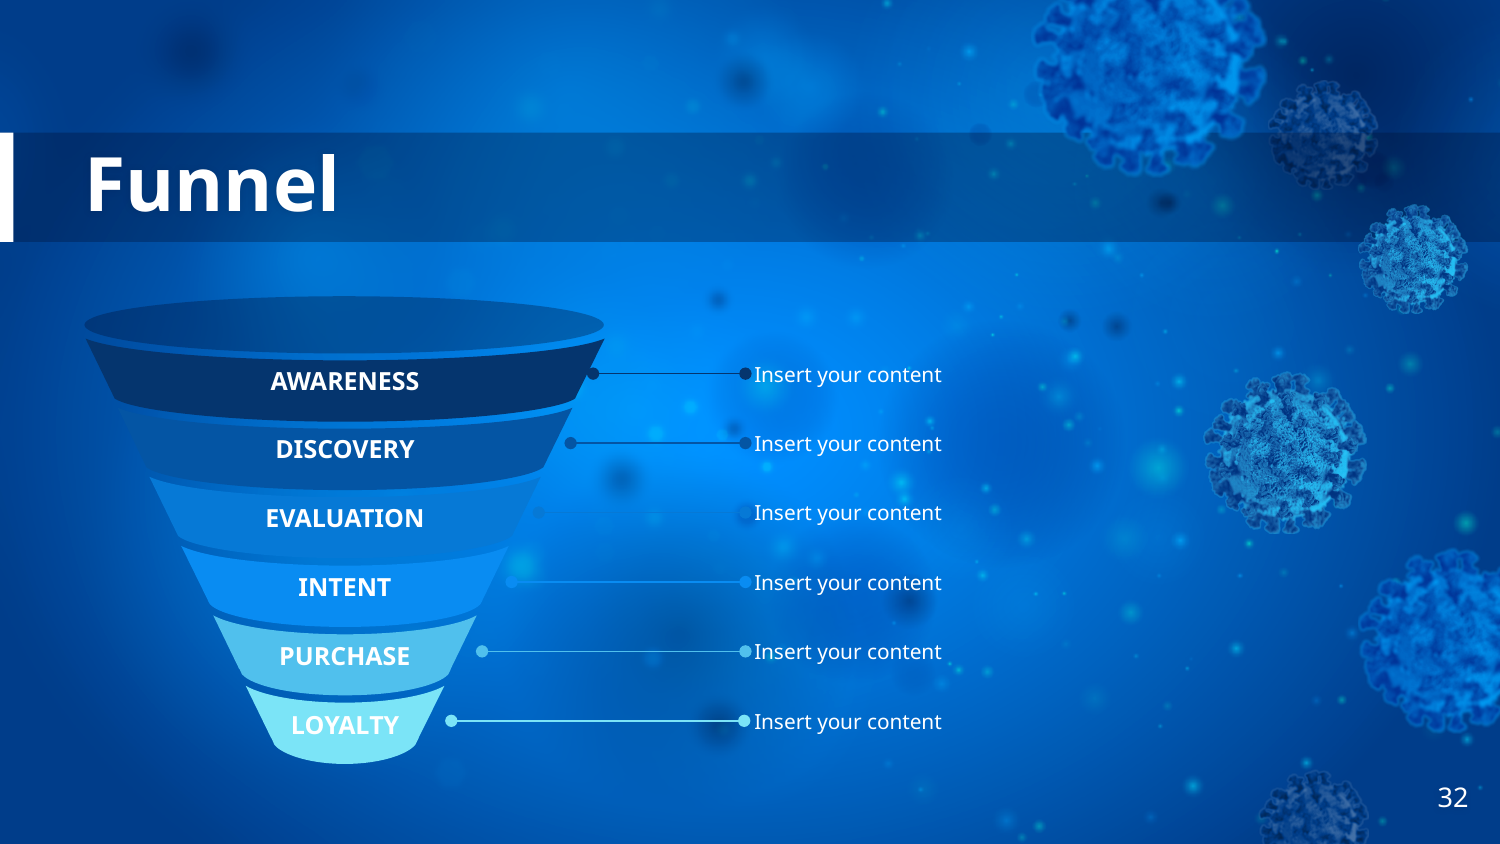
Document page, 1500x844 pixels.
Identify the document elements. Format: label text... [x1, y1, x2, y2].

picture [0, 0, 1500, 844]
slide_number ‹#› [1378, 766, 1469, 832]
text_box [84, 296, 605, 765]
text_box Insert your content [754, 696, 1157, 746]
text_box Insert your content [754, 348, 1157, 399]
text_box Insert your content [754, 487, 1157, 538]
text_box Insert your content [754, 418, 1157, 468]
text_box Insert your content [754, 626, 1157, 677]
title Funnel [84, 132, 1130, 242]
text_box Insert your content [754, 557, 1157, 607]
